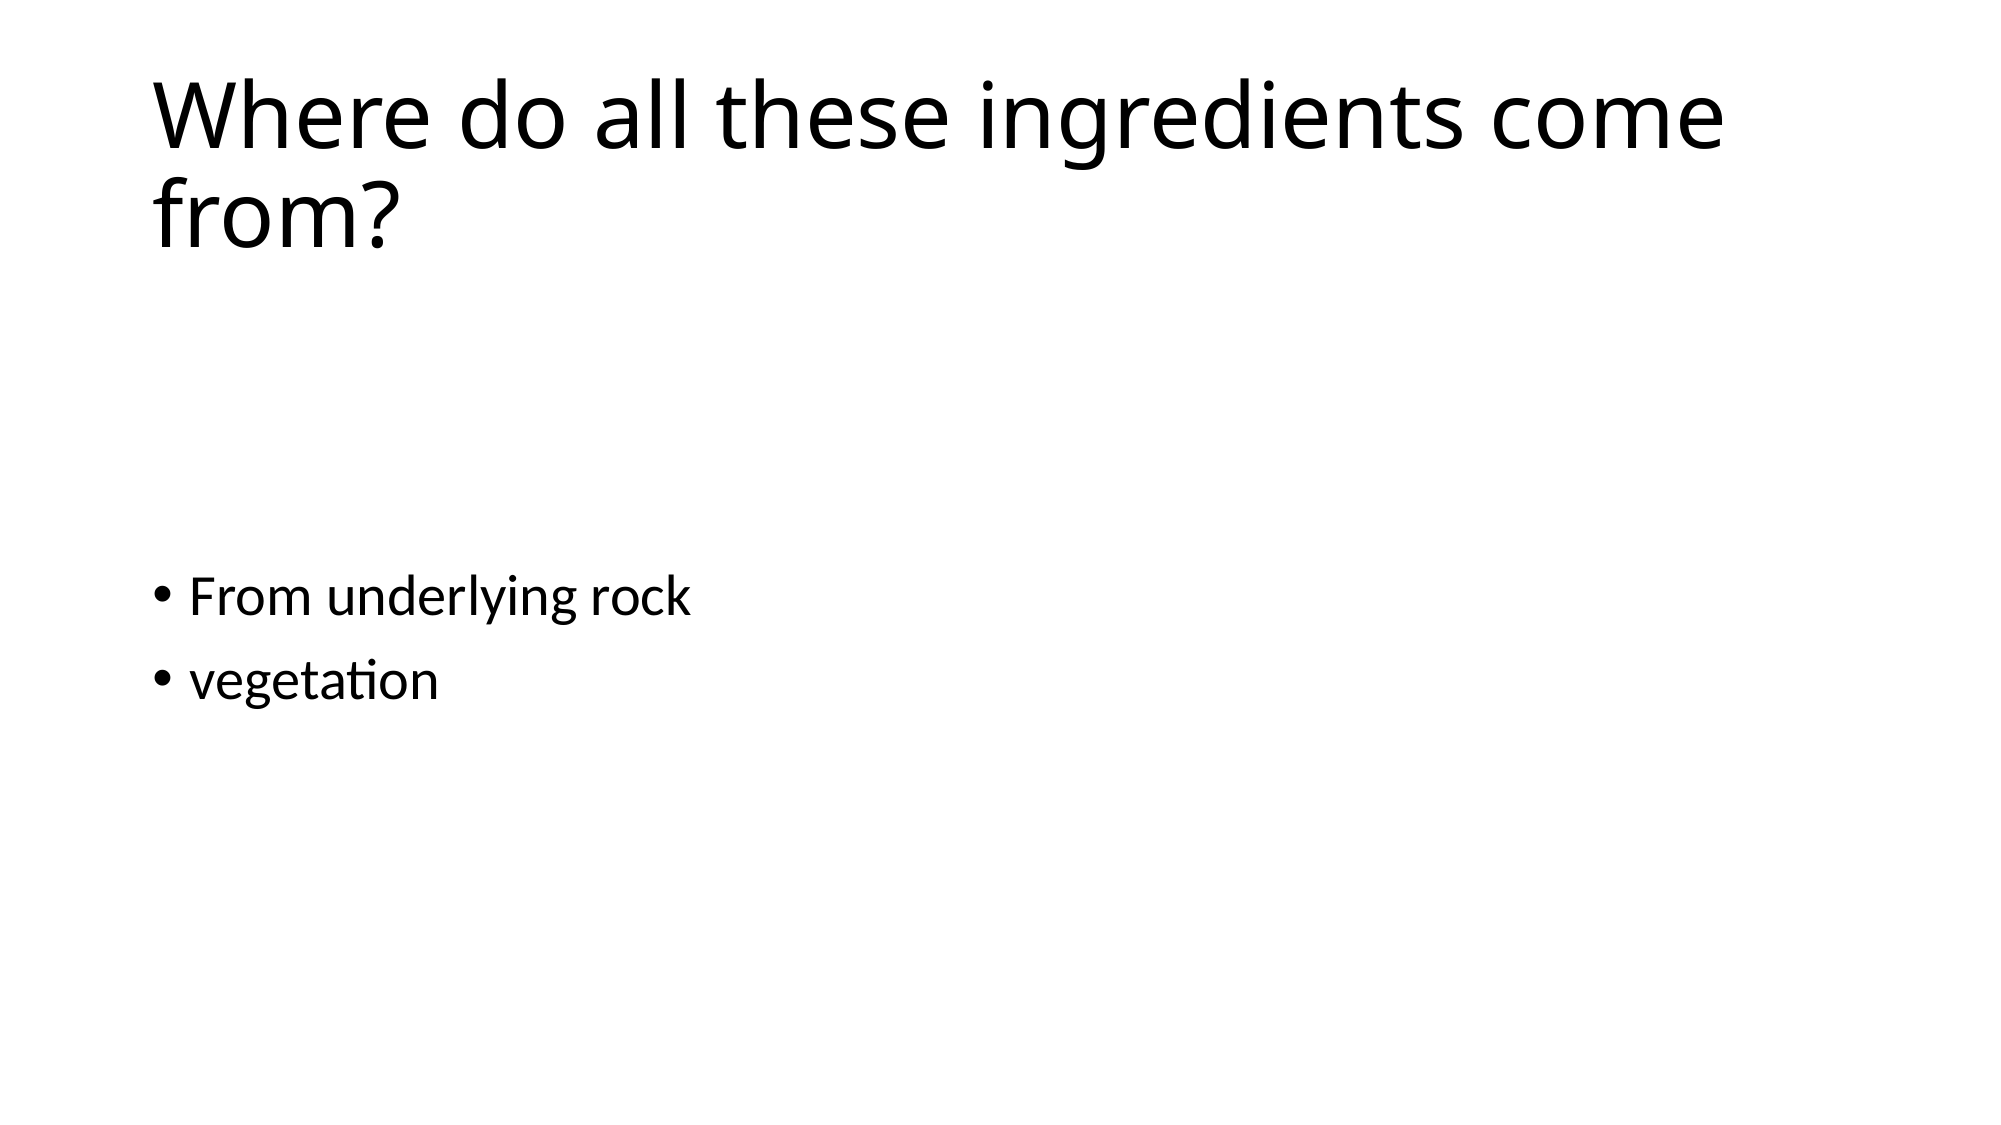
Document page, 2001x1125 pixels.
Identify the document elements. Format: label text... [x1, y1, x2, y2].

list From underlying rock vegetation [137, 299, 1863, 1014]
title Where do all these ingredients come from? [137, 59, 1863, 278]
